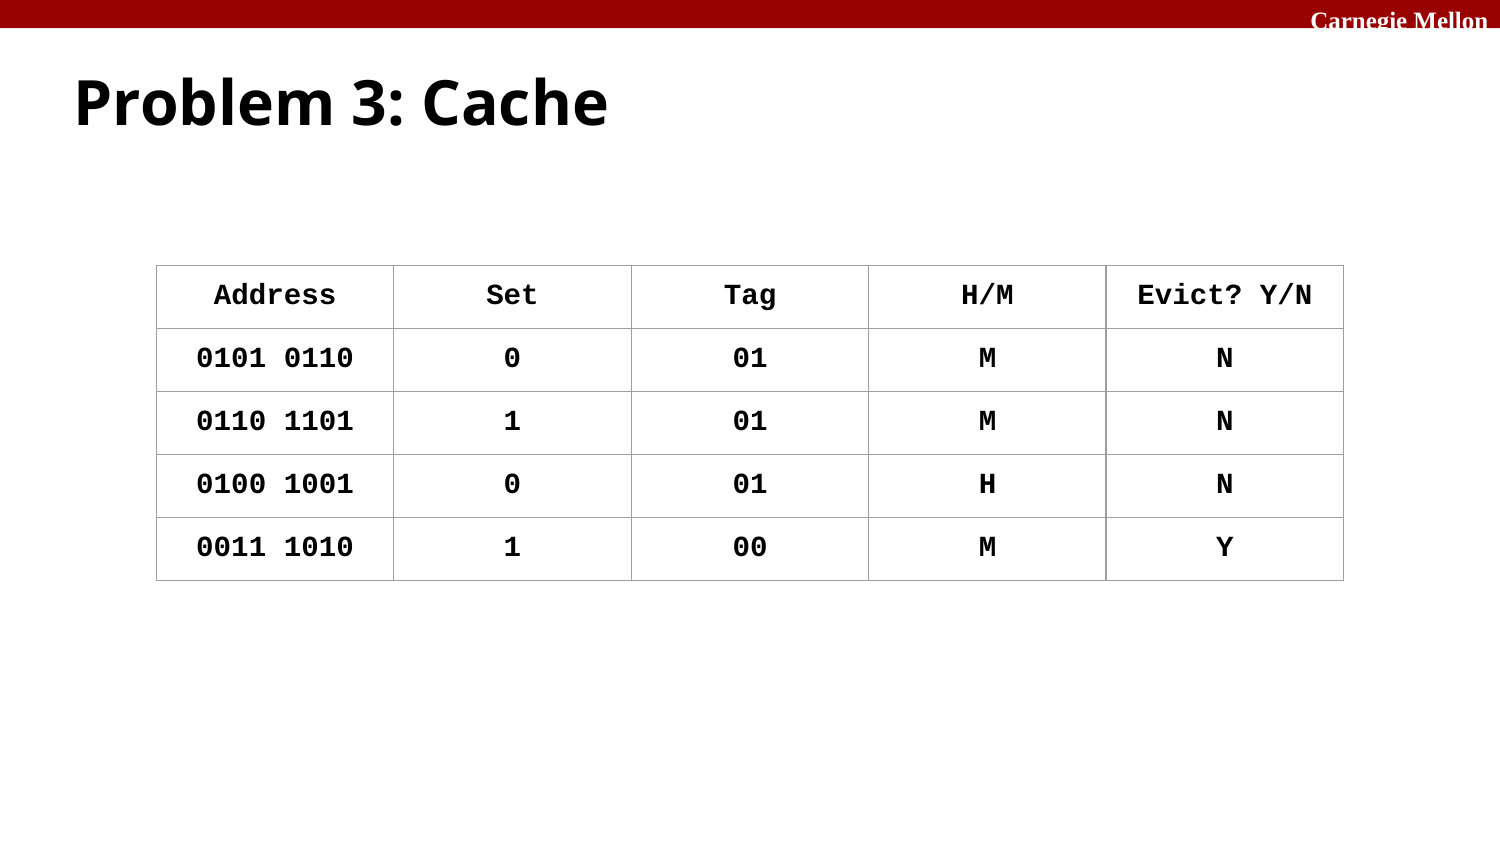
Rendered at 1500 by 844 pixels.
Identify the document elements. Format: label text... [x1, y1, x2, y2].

table_cell M [869, 518, 1105, 580]
table_cell 01 [632, 455, 868, 517]
table_cell 0 [394, 455, 631, 517]
table_header Address [157, 266, 393, 328]
table_cell H [869, 455, 1105, 517]
table_header H/M [869, 266, 1105, 328]
table_cell M [869, 329, 1105, 391]
table_cell 0 [394, 329, 631, 391]
table_cell 0100 1001 [157, 455, 393, 517]
table_cell 1 [394, 392, 631, 454]
table_header Evict? Y/N [1107, 266, 1343, 328]
title Problem 3: Cache [58, 53, 1304, 148]
table_cell N [1107, 455, 1343, 517]
table_header Set [394, 266, 631, 328]
table_cell 01 [632, 329, 868, 391]
table_cell 0101 0110 [157, 329, 393, 391]
table_cell N [1107, 392, 1343, 454]
table_cell 1 [394, 518, 631, 580]
table_cell 01 [632, 392, 868, 454]
table_cell 00 [632, 518, 868, 580]
table_cell Y [1107, 518, 1343, 580]
table_cell 0110 1101 [157, 392, 393, 454]
table_cell N [1107, 329, 1343, 391]
table_cell M [869, 392, 1105, 454]
table_header Tag [632, 266, 868, 328]
table_cell 0011 1010 [157, 518, 393, 580]
